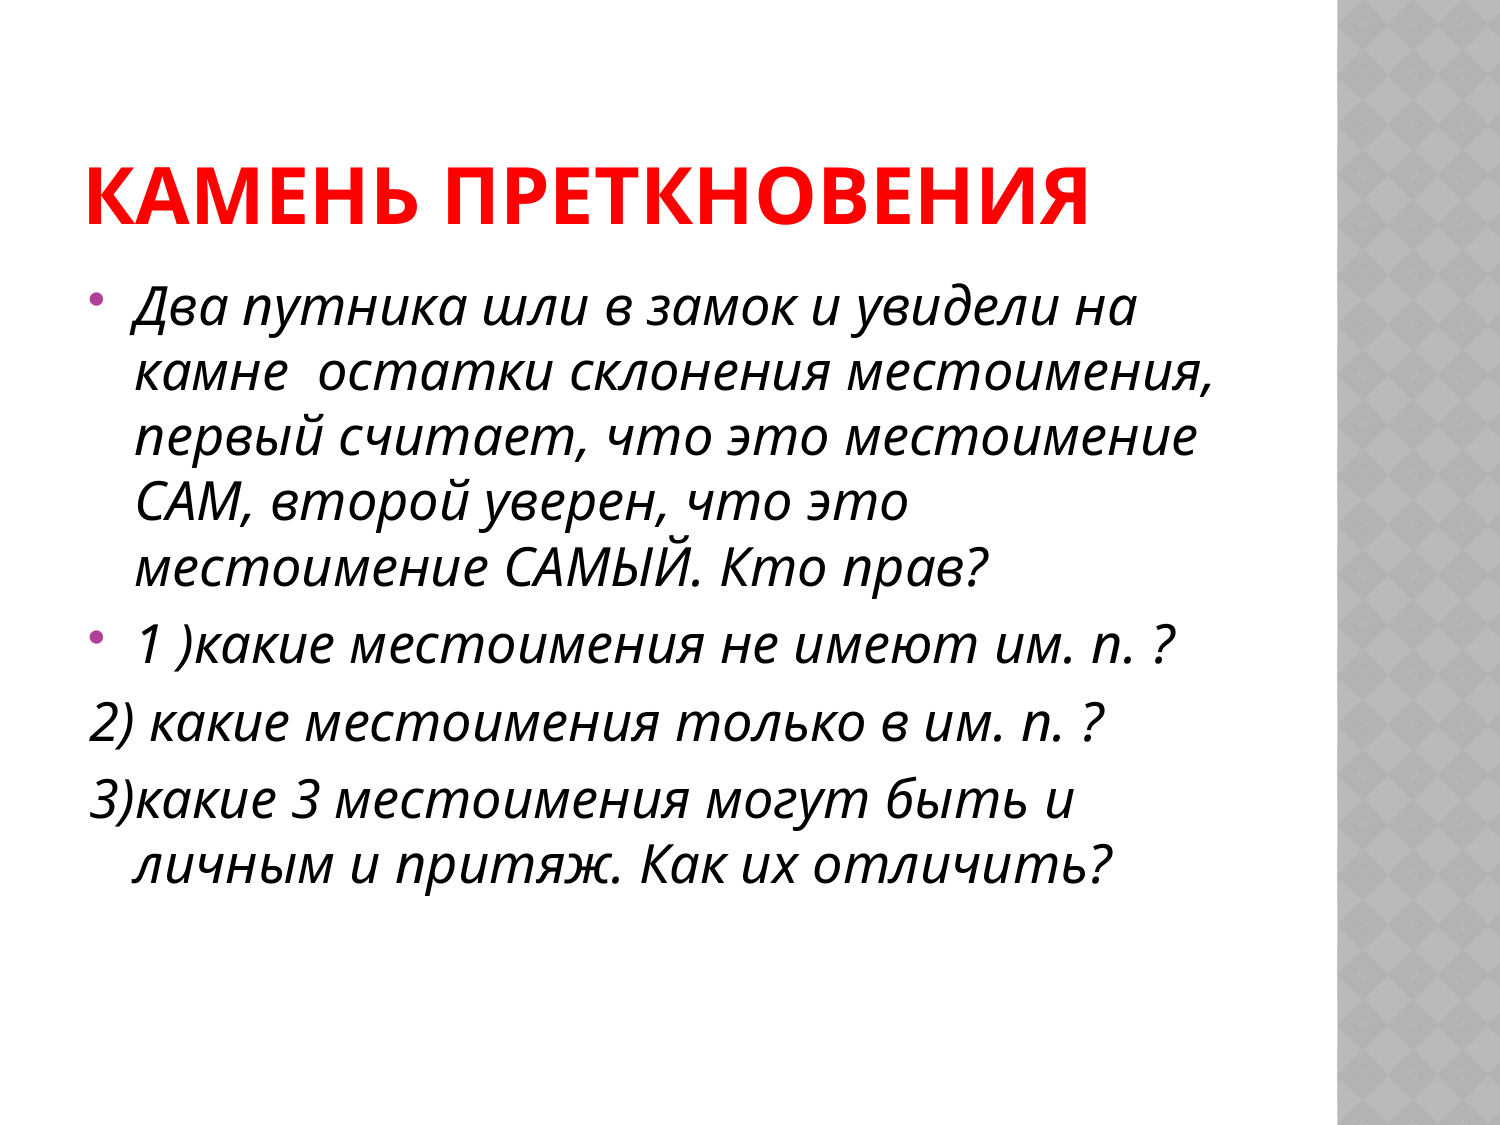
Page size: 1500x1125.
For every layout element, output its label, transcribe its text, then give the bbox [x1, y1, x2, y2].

list Два путника шли в замок и увидели на камне остатки склонения местоимения, первый считает, что это местоимение САМ, второй уверен, что это местоимение САМЫЙ. Кто прав? 1 )какие местоимения не имеют им. п. ? 2) какие местоимения только в им. п. ? 3)какие 3 местоимения могут быть и личным и притяж. Как их отличить? [75, 264, 1263, 1059]
title Камень преткновения [75, 52, 1263, 240]
